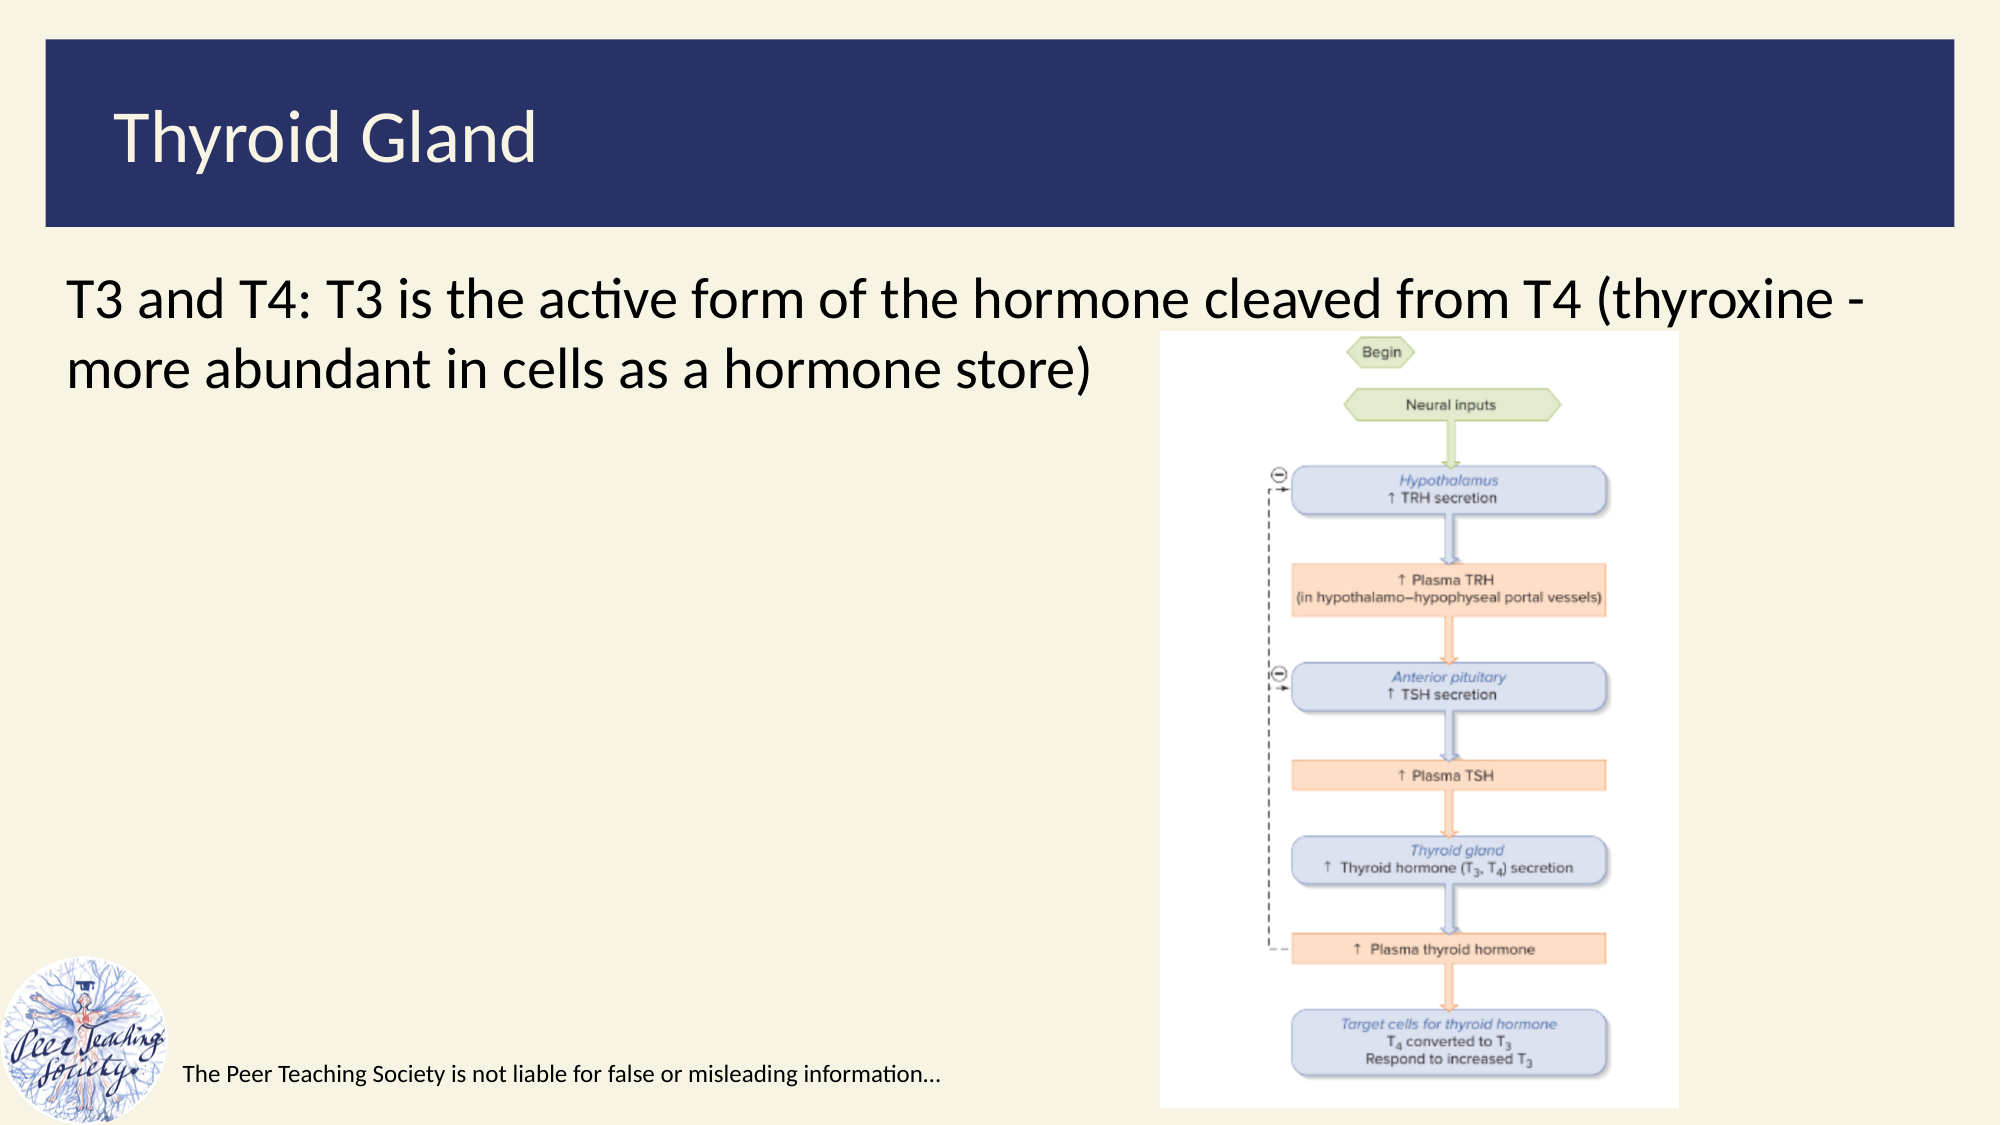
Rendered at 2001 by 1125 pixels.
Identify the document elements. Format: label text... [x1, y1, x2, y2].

text_box Thyroid Gland [98, 79, 1204, 185]
picture [1159, 331, 1680, 1109]
text_box T3 and T4: T3 is the active form of the hormone cleaved from T4 (thyroxine - more abundant in cells as a hormone store) [51, 244, 1955, 414]
text_box [45, 39, 1955, 227]
picture [0, 956, 168, 1125]
text_box The Peer Teaching Society is not liable for false or misleading information… [173, 1050, 999, 1096]
